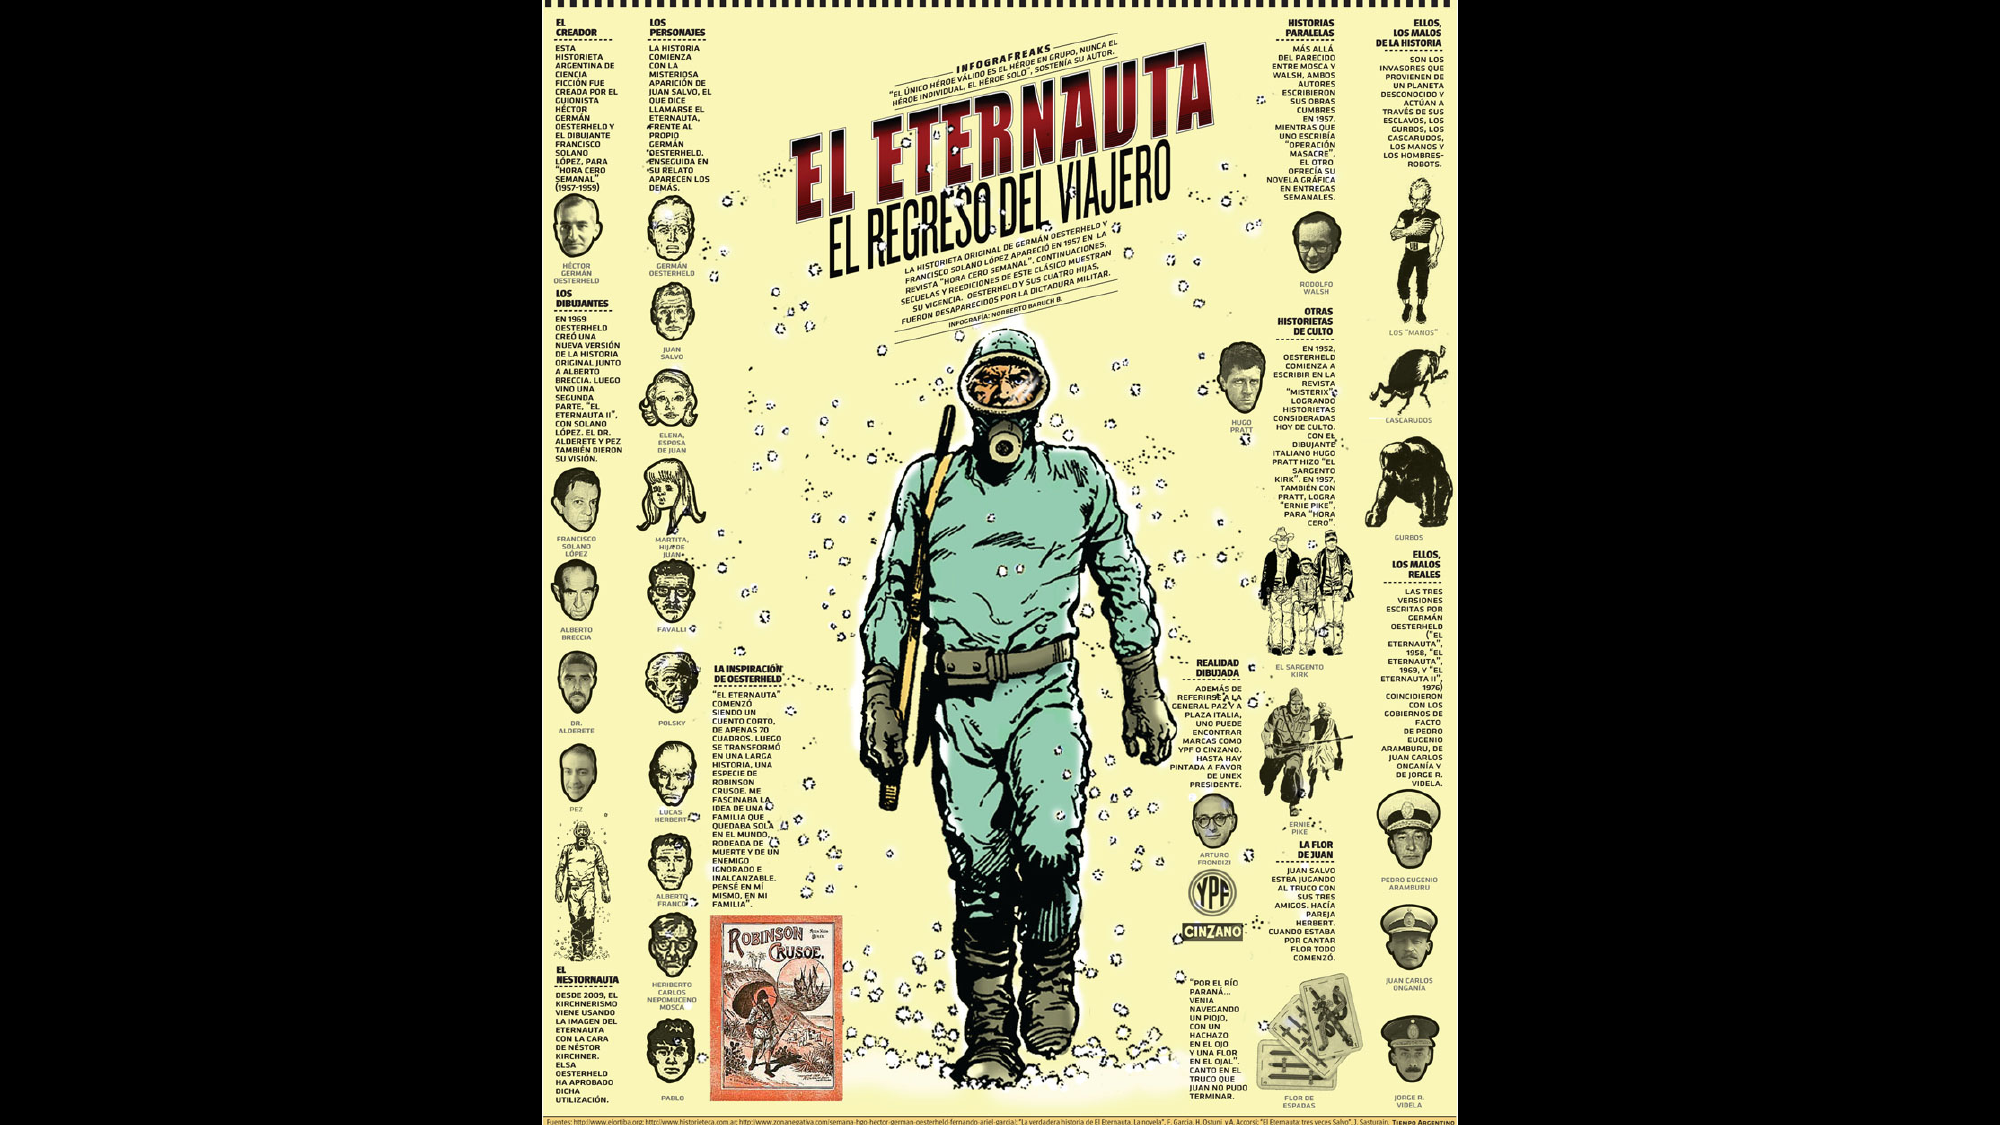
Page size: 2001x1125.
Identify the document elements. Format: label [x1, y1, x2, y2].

picture [542, 0, 1458, 1125]
